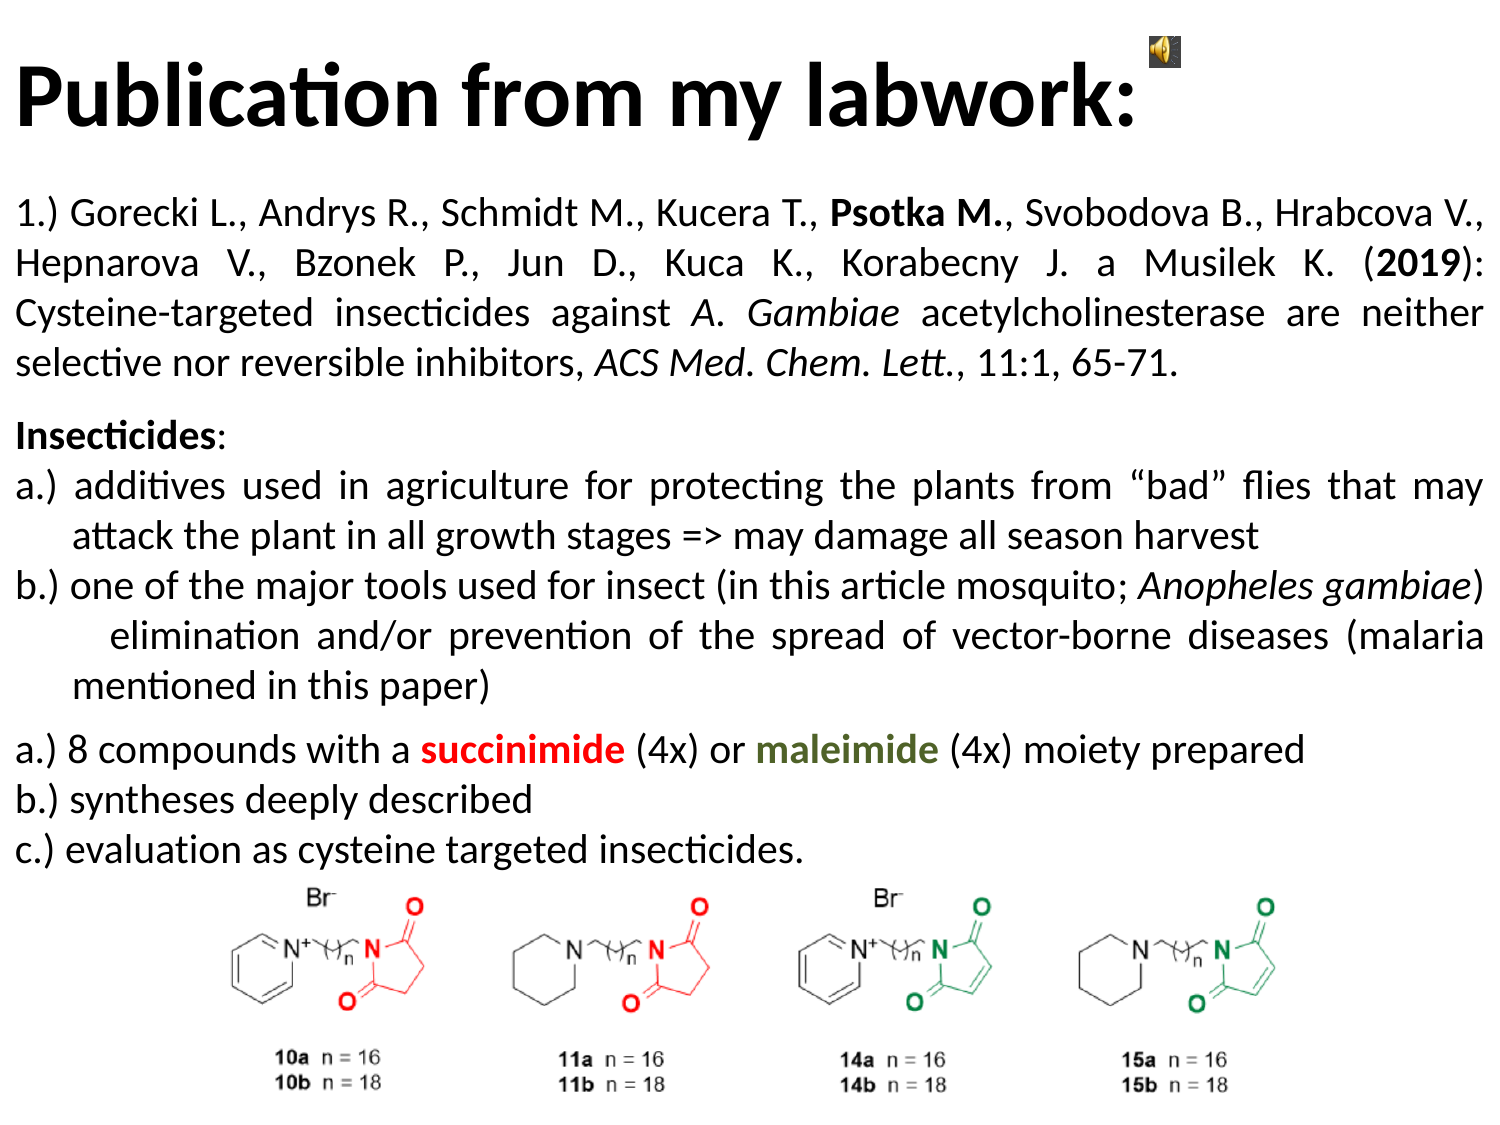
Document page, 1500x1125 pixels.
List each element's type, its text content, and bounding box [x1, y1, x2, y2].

picture [1148, 34, 1182, 69]
picture [222, 878, 1280, 1104]
text_box Insecticides: a.) additives used in agriculture for protecting the plants from “bad” flies that may attack the plant in all growth stages => may damage all season harvest b.) one of the major tools used for insect (in this article mosquito; Anopheles gambiae) elimination and/or prevention of the spread of vector-borne diseases (malaria mentioned in this paper) [0, 399, 1500, 714]
text_box Publication from my labwork: [0, 16, 1500, 164]
text_box 1.) Gorecki L., Andrys R., Schmidt M., Kucera T., Psotka M., Svobodova B., Hrabcova V., Hepnarova V., Bzonek P., Jun D., Kuca K., Korabecny J. a Musilek K. (2019): Cysteine-targeted insecticides against A. Gambiae acetylcholinesterase are neither selective nor reversible inhibitors, ACS Med. Chem. Lett., 11:1, 65-71. [0, 176, 1500, 392]
text_box a.) 8 compounds with a succinimide (4x) or maleimide (4x) moiety prepared b.) syntheses deeply described c.) evaluation as cysteine targeted insecticides. [0, 714, 1500, 925]
